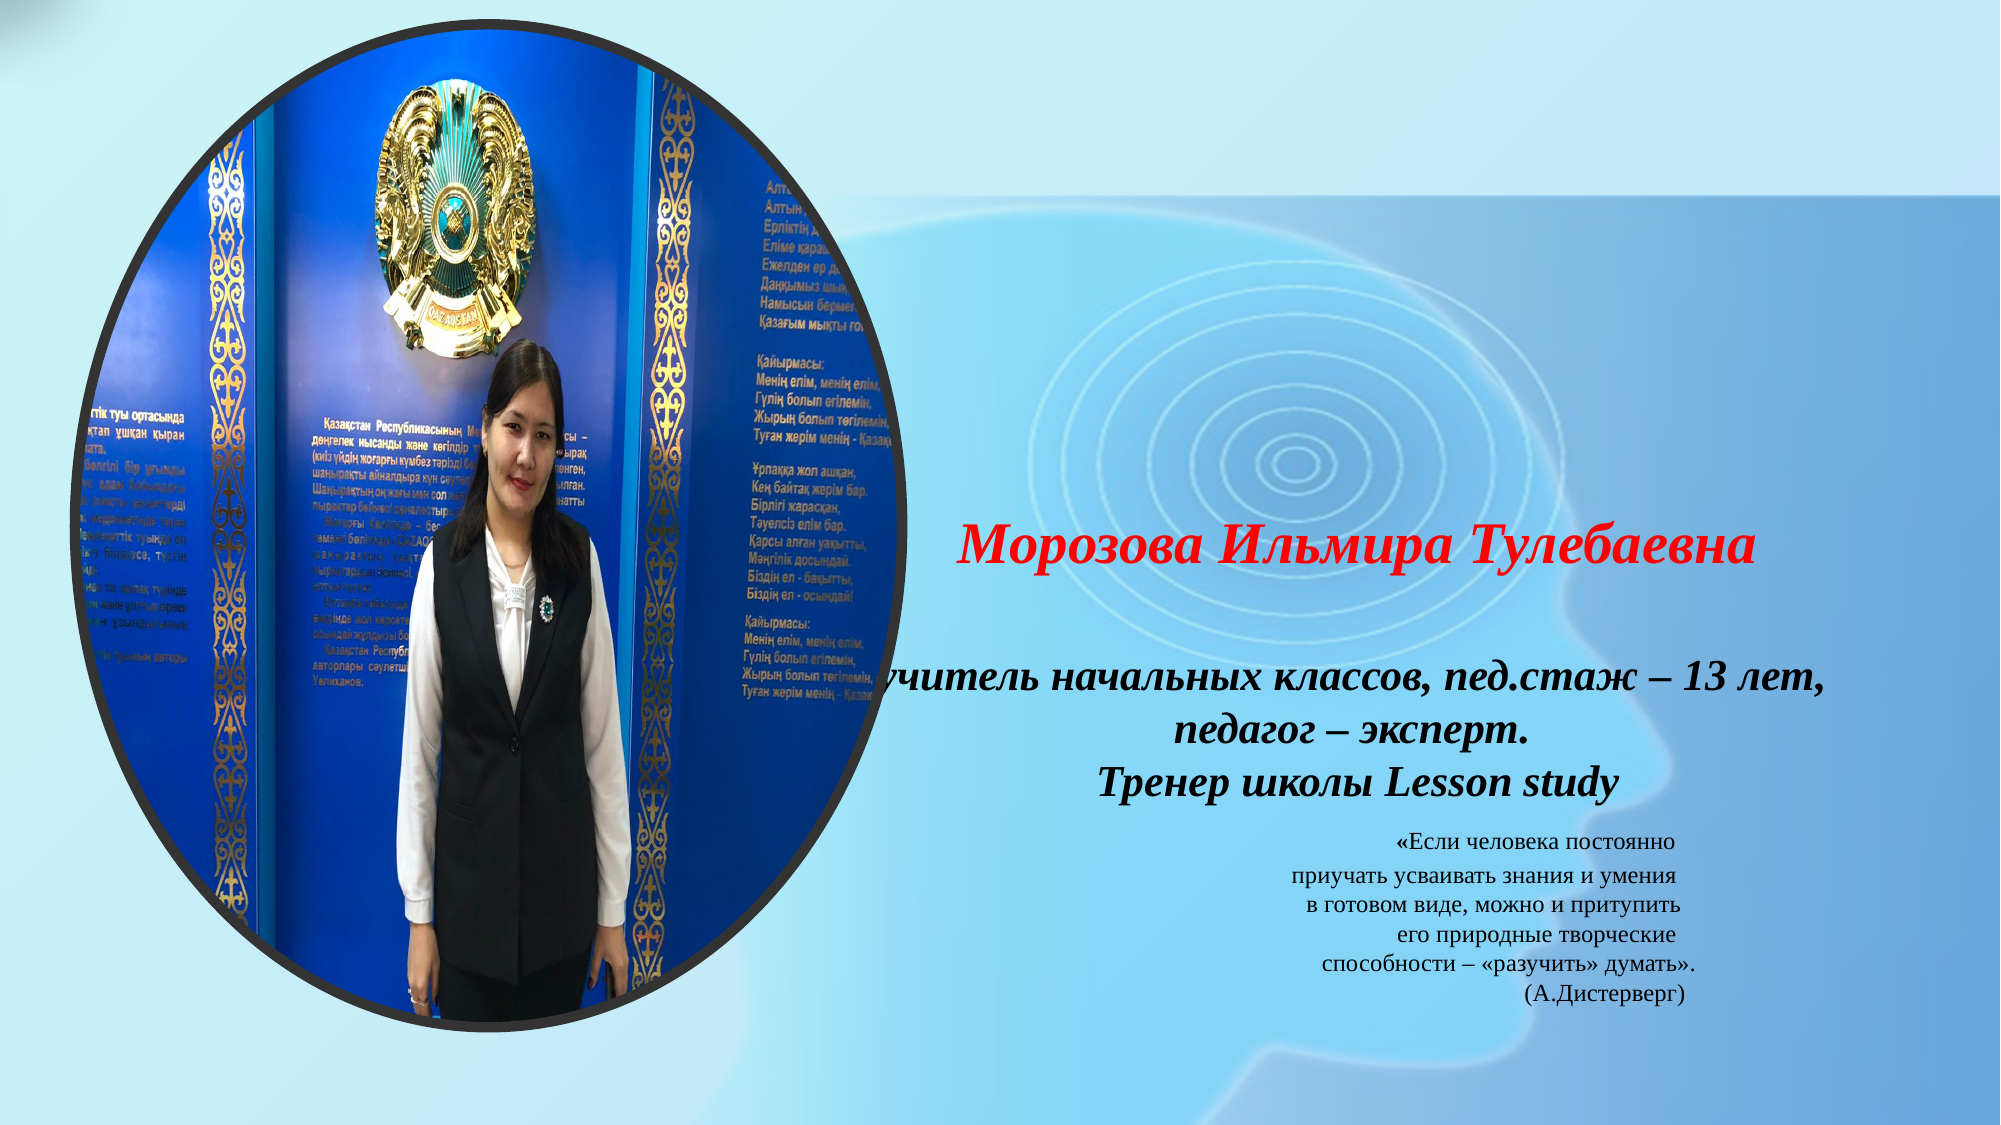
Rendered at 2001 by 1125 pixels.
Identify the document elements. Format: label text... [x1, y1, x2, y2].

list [74, 24, 903, 1028]
picture [0, 0, 2000, 1125]
title Морозова Ильмира Тулебаевна учитель начальных классов, пед.стаж – 13 лет, педагог – эксперт. Тренер школы Lesson study «Если человека постоянно приучать усваивать знания и умения в готовом виде, можно и притупить его природные творческие способности – «разучить» думать». (А.Дистерверг) [806, 65, 1910, 1044]
